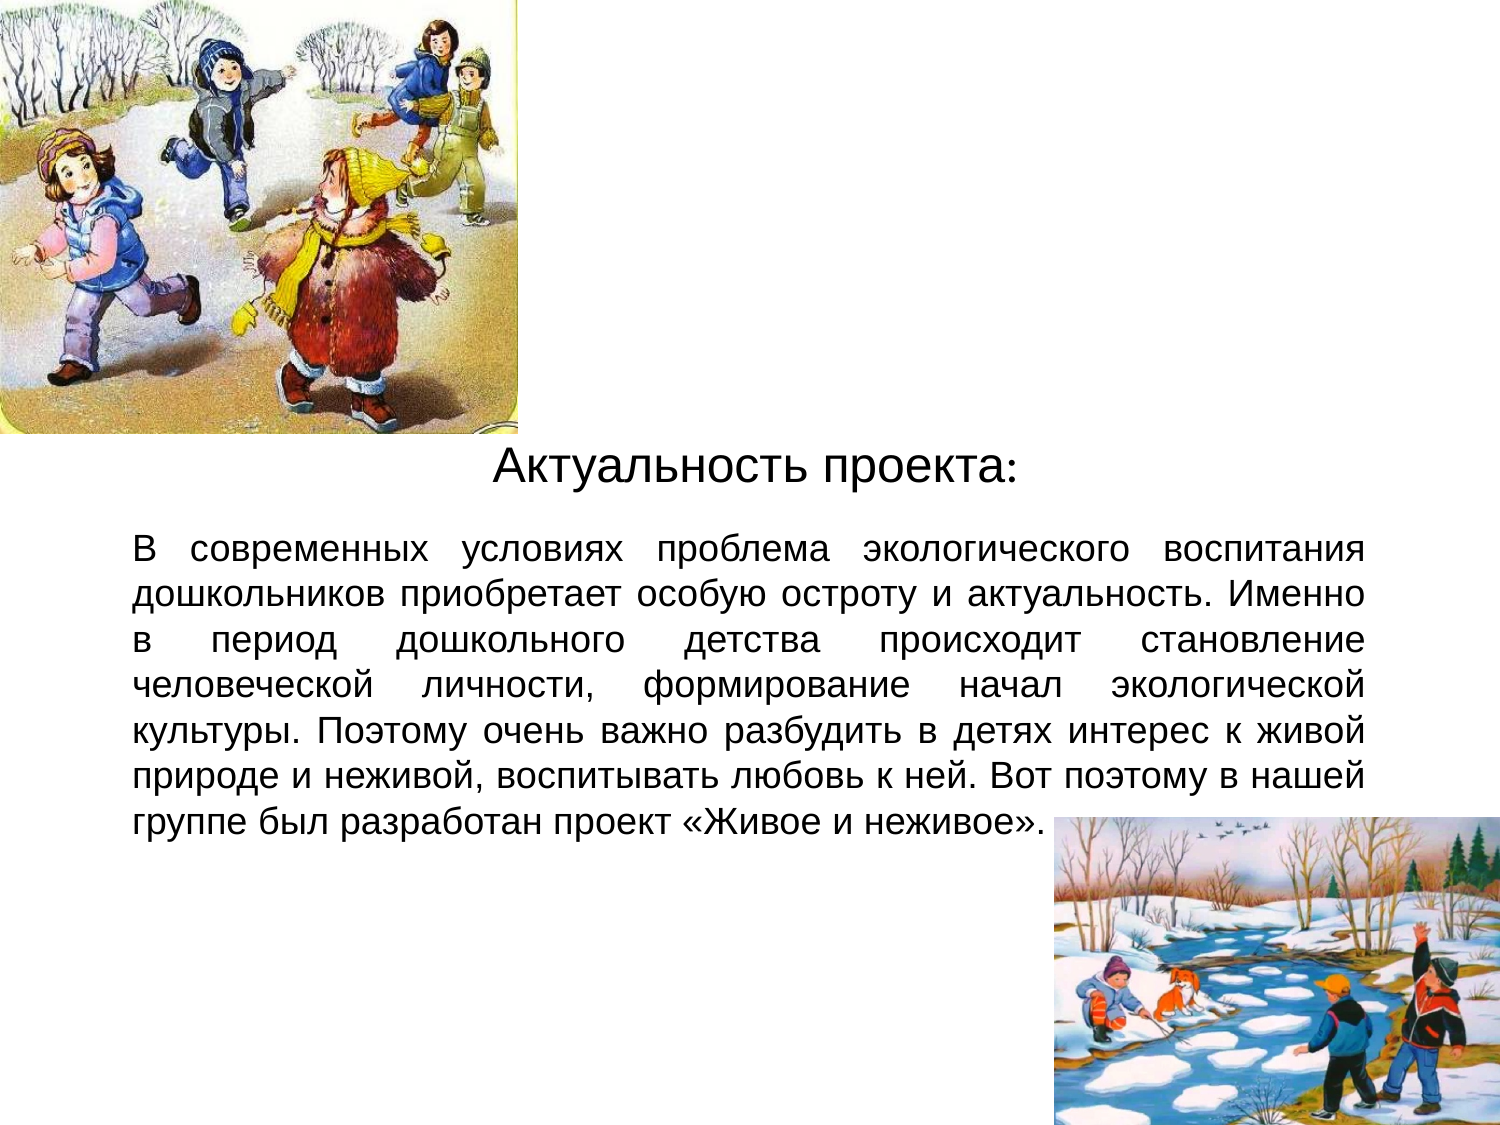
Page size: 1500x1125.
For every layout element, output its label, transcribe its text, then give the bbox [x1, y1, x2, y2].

title Актуальность проекта: [269, 375, 1243, 515]
picture [1054, 817, 1500, 1125]
subtitle В современных условиях проблема экологического воспитания дошкольников приобретает особую остроту и актуальность. Именно в период дошкольного детства происходит становление человеческой личности, формирование начал экологической культуры. Поэтому очень важно разбудить в детях интерес к живой природе и неживой, воспитывать любовь к ней. Вот поэтому в нашей группе был разработан проект «Живое и неживое». [117, 515, 1383, 856]
picture [0, 0, 518, 434]
